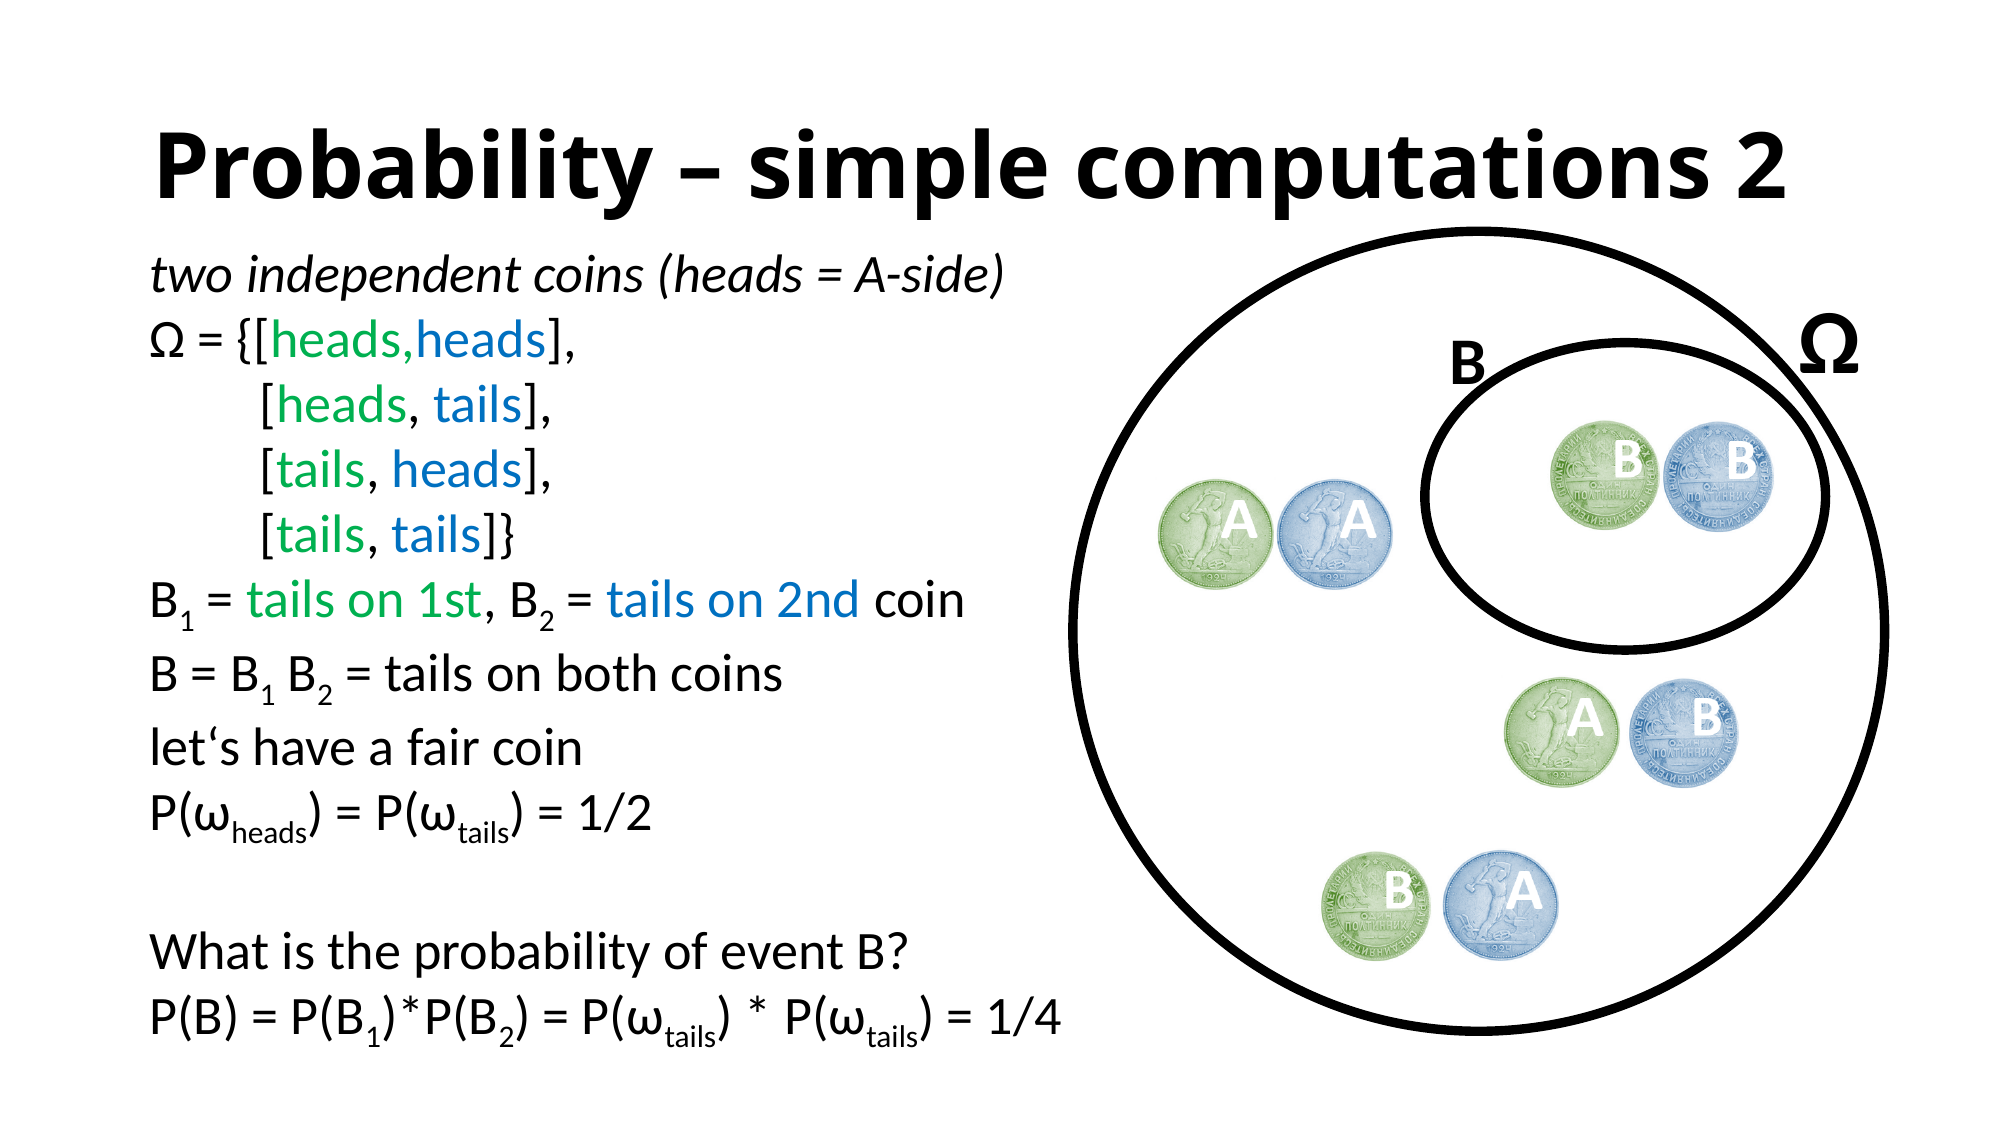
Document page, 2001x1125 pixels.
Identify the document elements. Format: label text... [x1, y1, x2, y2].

title Probability – simple computations 2 [137, 59, 1863, 278]
picture [1318, 850, 1432, 962]
text_box B [1434, 310, 1498, 406]
picture [1439, 848, 1560, 962]
picture [1154, 477, 1394, 591]
text_box Ω [1783, 274, 1876, 400]
picture [1500, 675, 1621, 789]
picture [1625, 677, 1740, 789]
picture [1547, 419, 1775, 533]
text_box [1423, 341, 1827, 652]
text_box [1071, 230, 1886, 1033]
